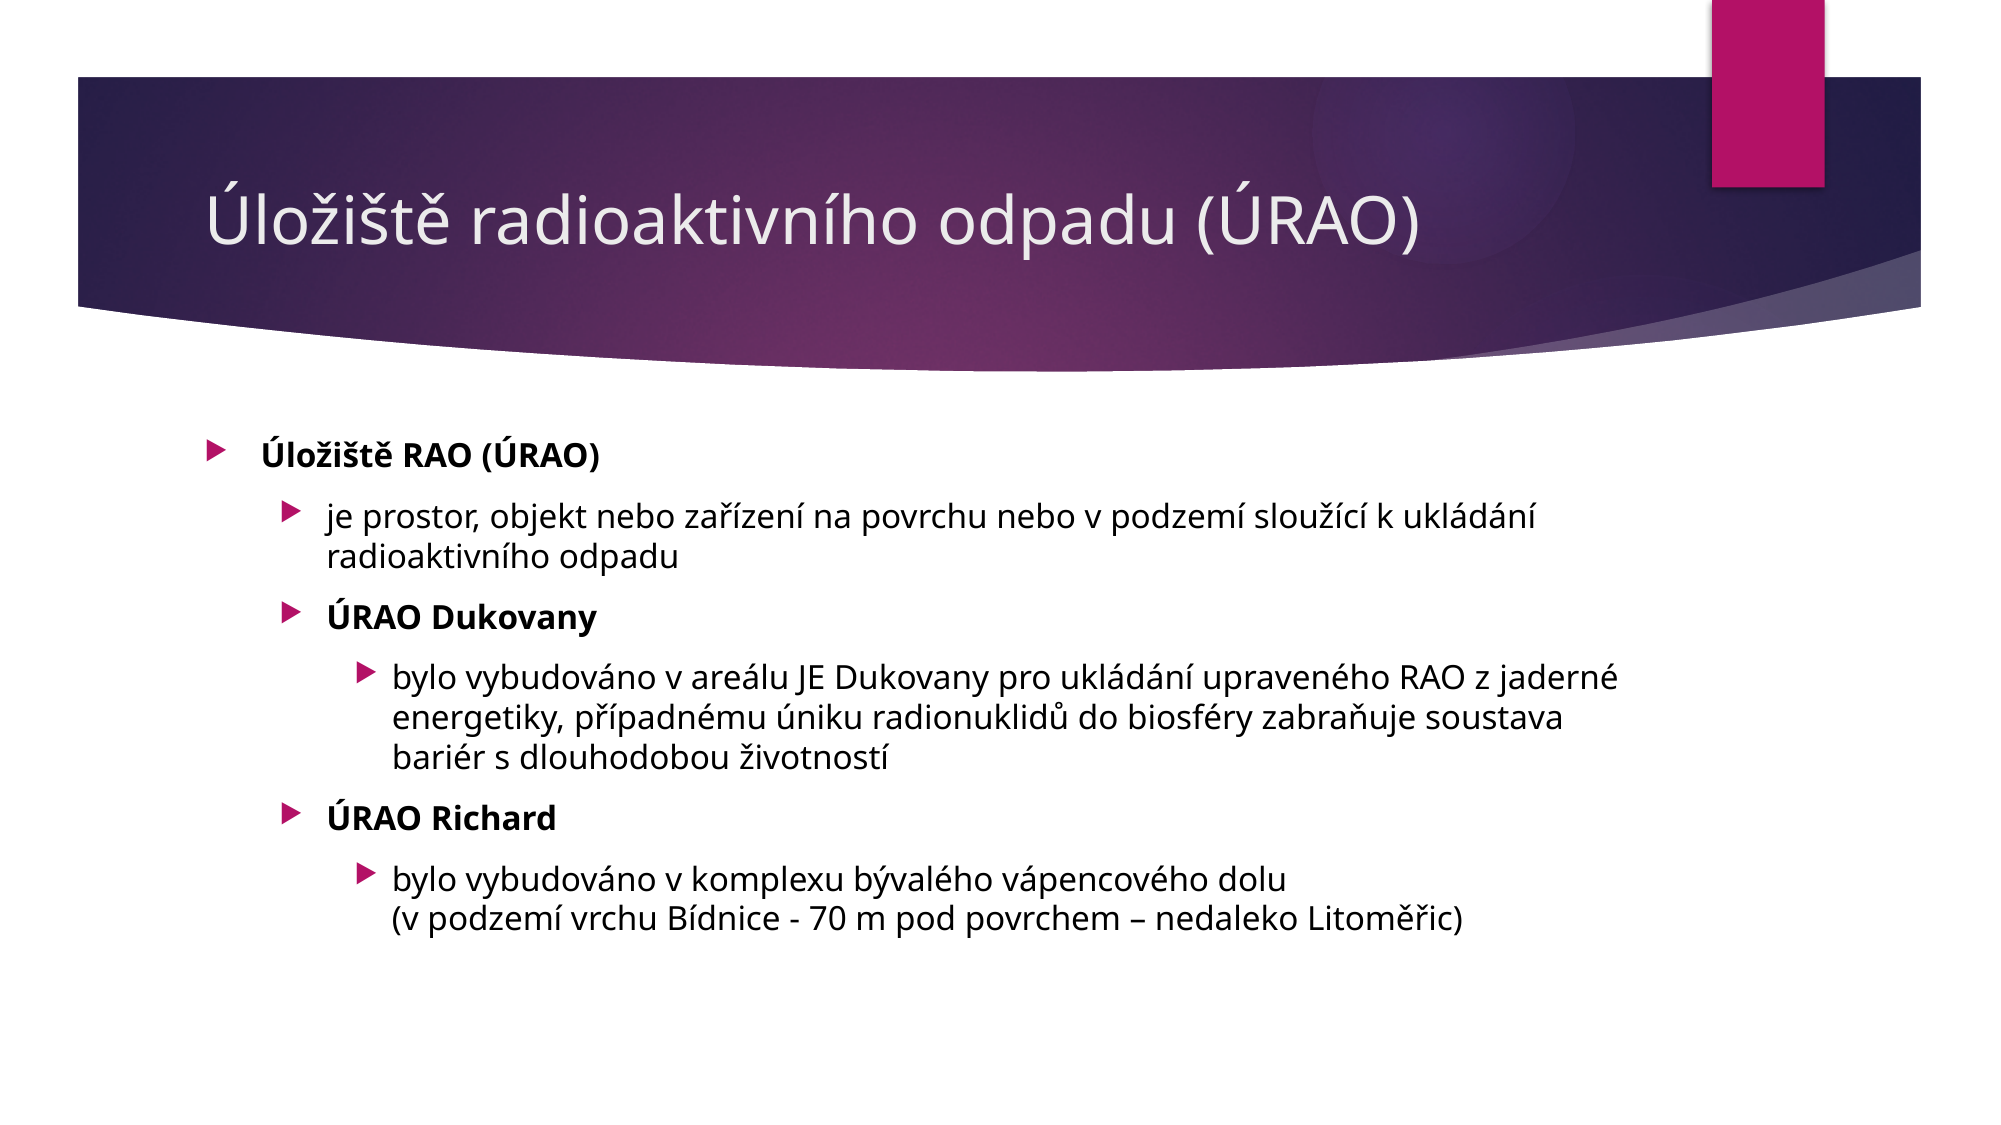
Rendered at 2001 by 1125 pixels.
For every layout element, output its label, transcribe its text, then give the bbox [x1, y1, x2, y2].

list Úložiště RAO (ÚRAO) je prostor, objekt nebo zařízení na povrchu nebo v podzemí sloužící k ukládání radioaktivního odpadu ÚRAO Dukovany bylo vybudováno v areálu JE Dukovany pro ukládání upraveného RAO z jaderné energetiky, případnému úniku radionuklidů do biosféry zabraňuje soustava bariér s dlouhodobou životností ÚRAO Richard bylo vybudováno v komplexu bývalého vápencového dolu (v podzemí vrchu Bídnice - 70 m pod povrchem – nedaleko Litoměřic) [189, 427, 1638, 1093]
title Úložiště radioaktivního odpadu (ÚRAO) [189, 159, 1627, 276]
